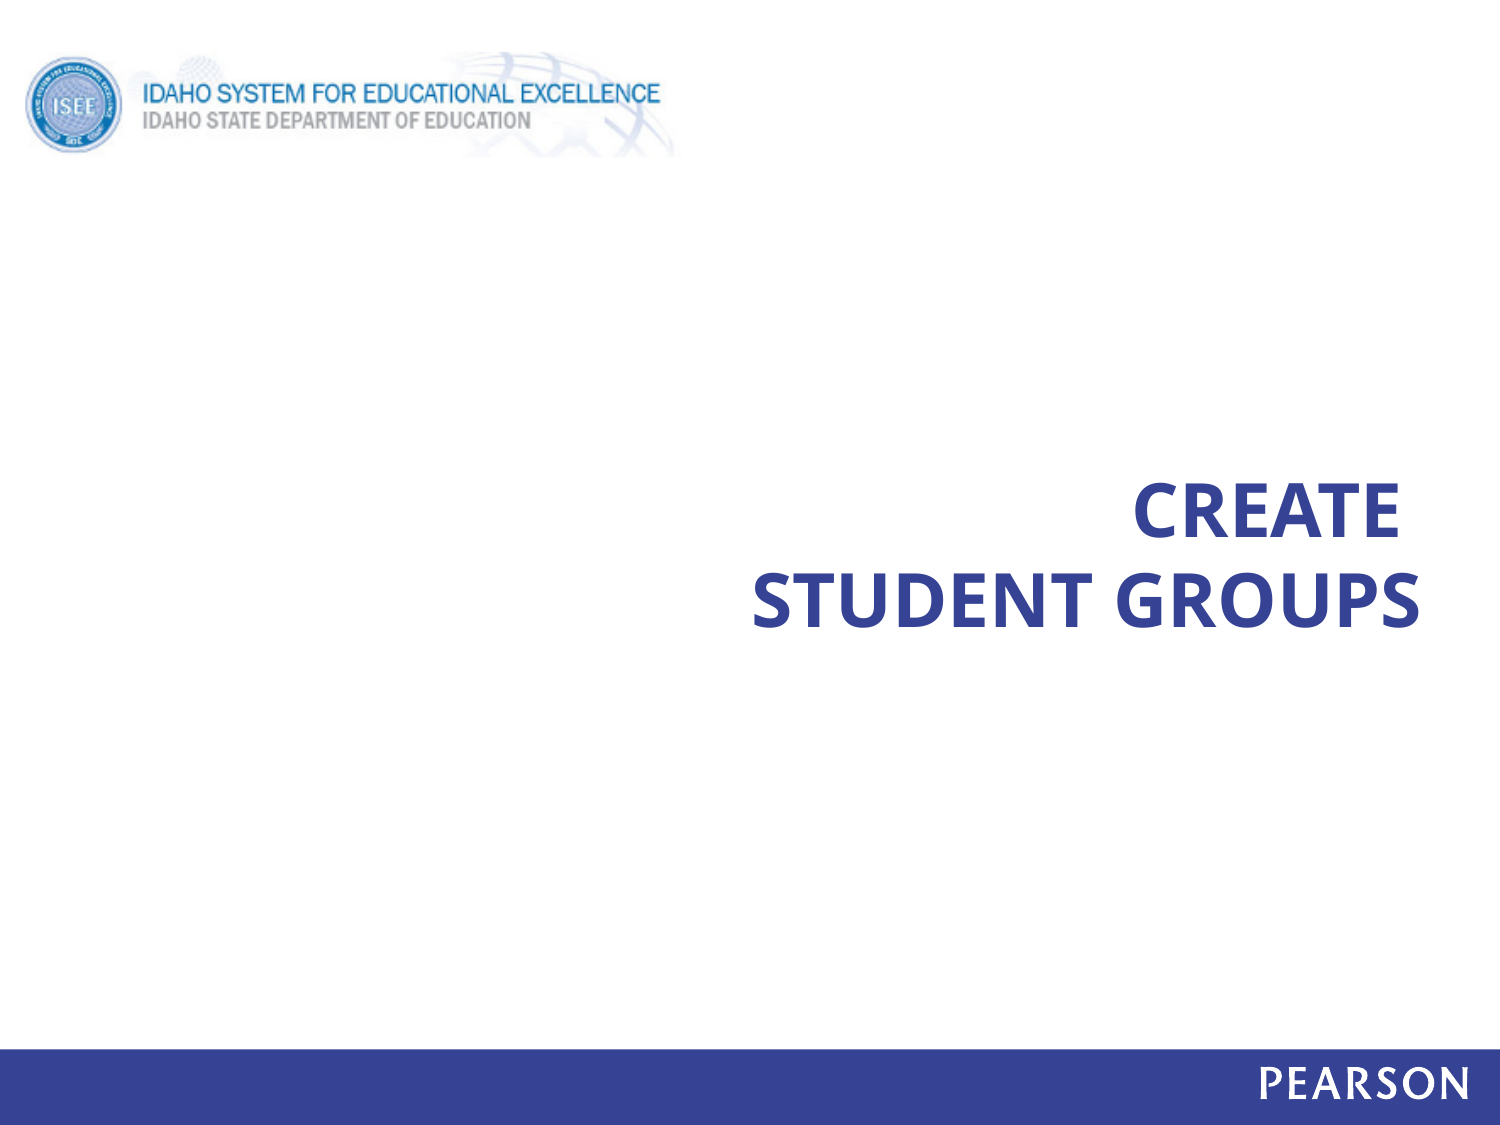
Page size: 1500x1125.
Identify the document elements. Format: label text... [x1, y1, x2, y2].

picture [24, 50, 683, 175]
title CREATE STUDENT GROUPS [274, 462, 1438, 763]
